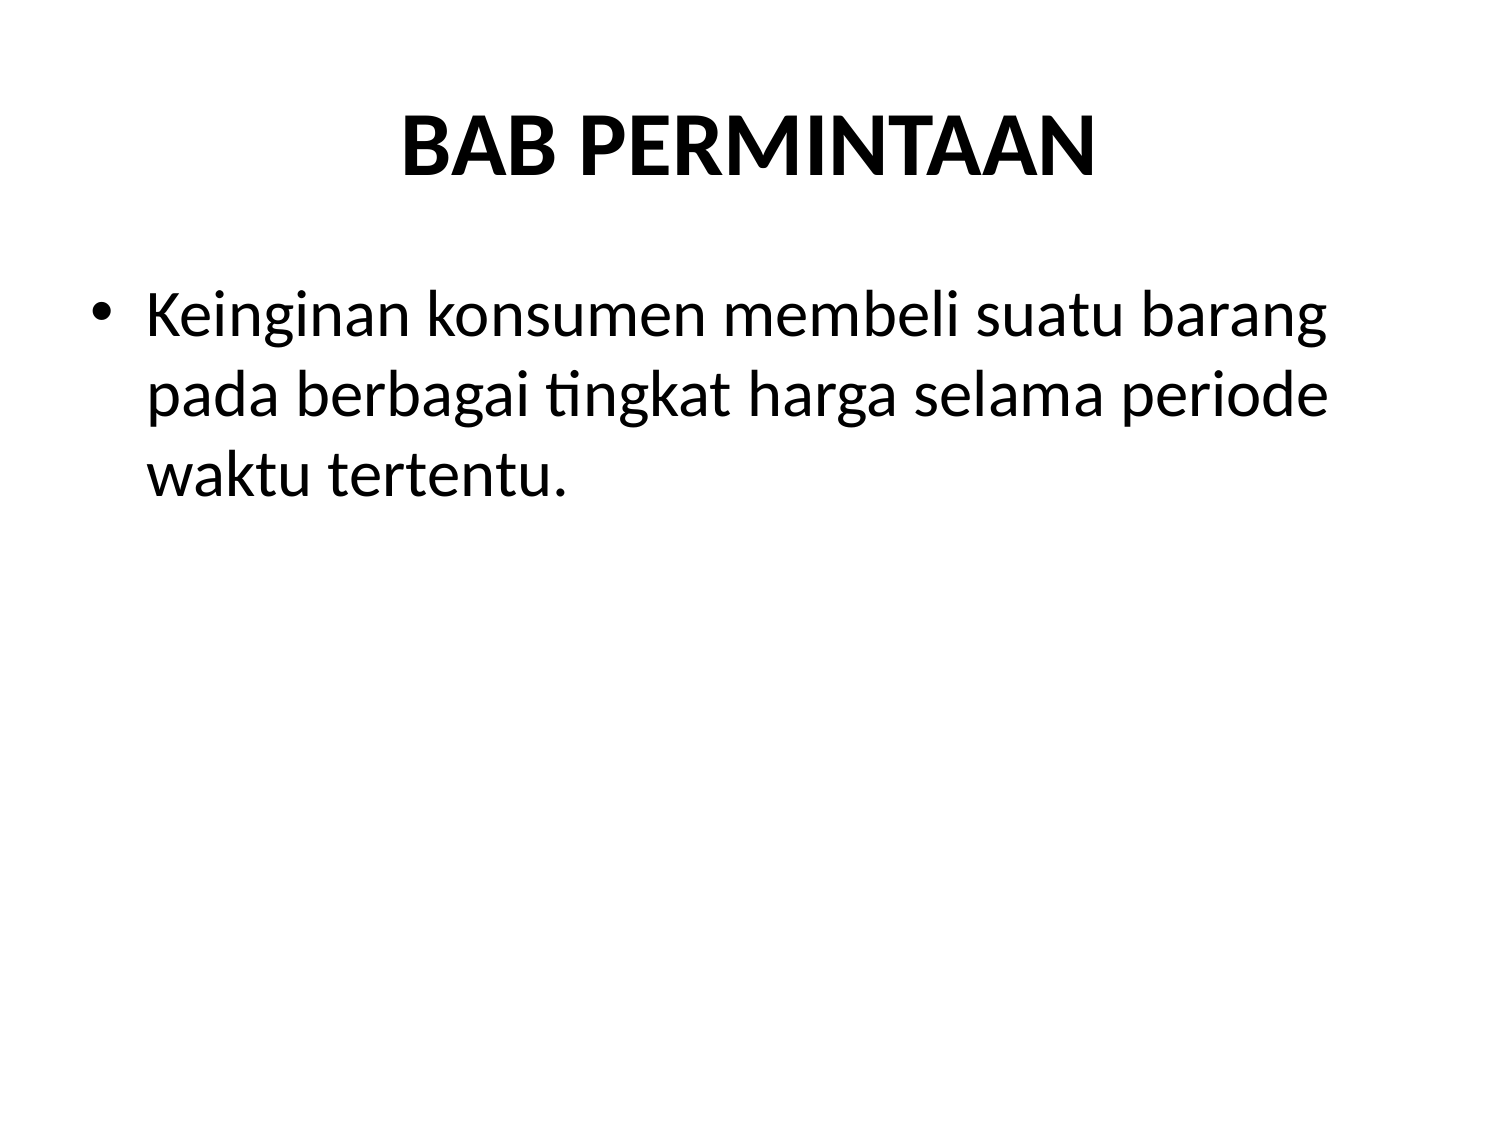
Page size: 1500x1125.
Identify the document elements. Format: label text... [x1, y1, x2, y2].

title BAB PERMINTAAN [75, 45, 1425, 233]
list Keinginan konsumen membeli suatu barang pada berbagai tingkat harga selama periode waktu tertentu. [75, 262, 1425, 1005]
